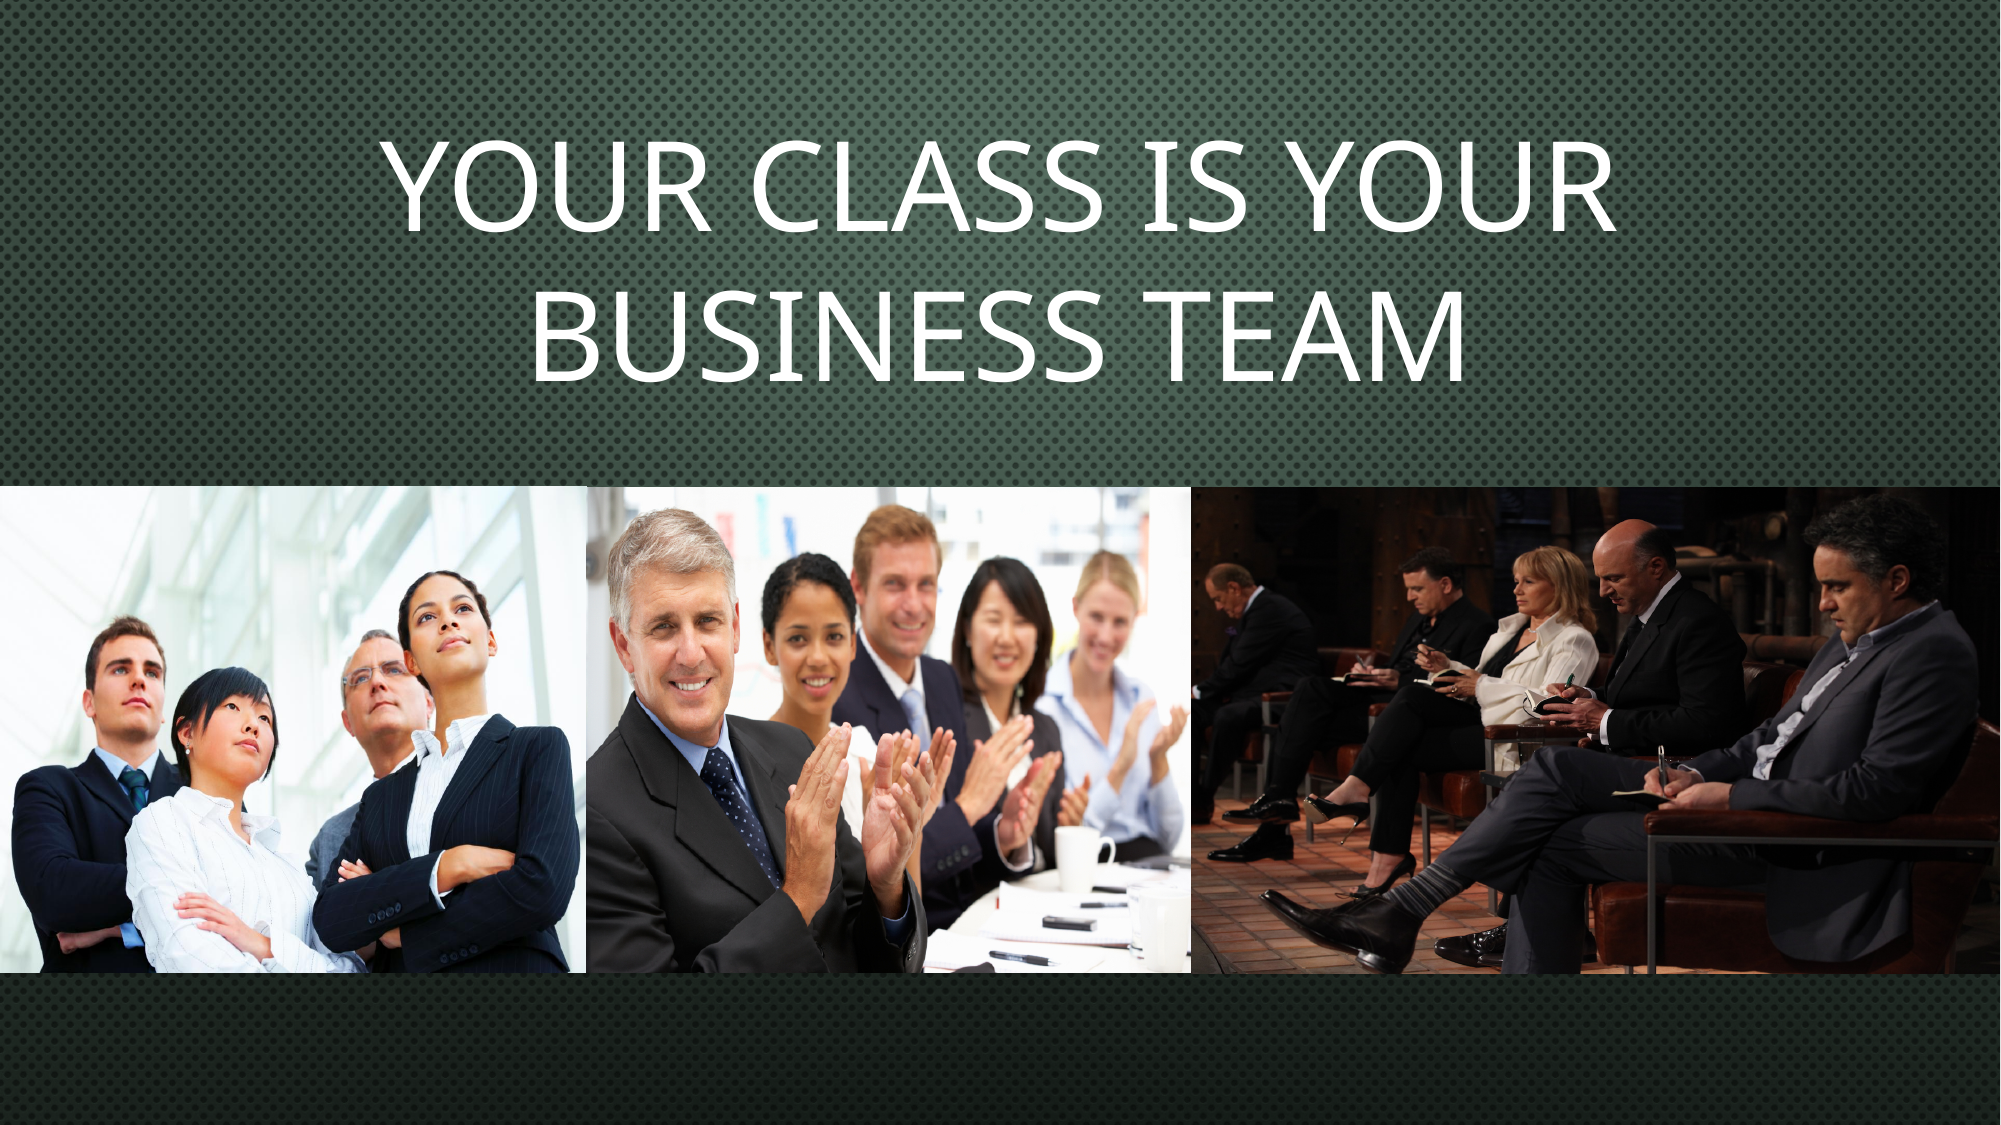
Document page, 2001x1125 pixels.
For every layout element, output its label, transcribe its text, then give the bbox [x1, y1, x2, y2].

title Your class is your business team [187, 99, 1813, 413]
picture [0, 485, 2000, 975]
